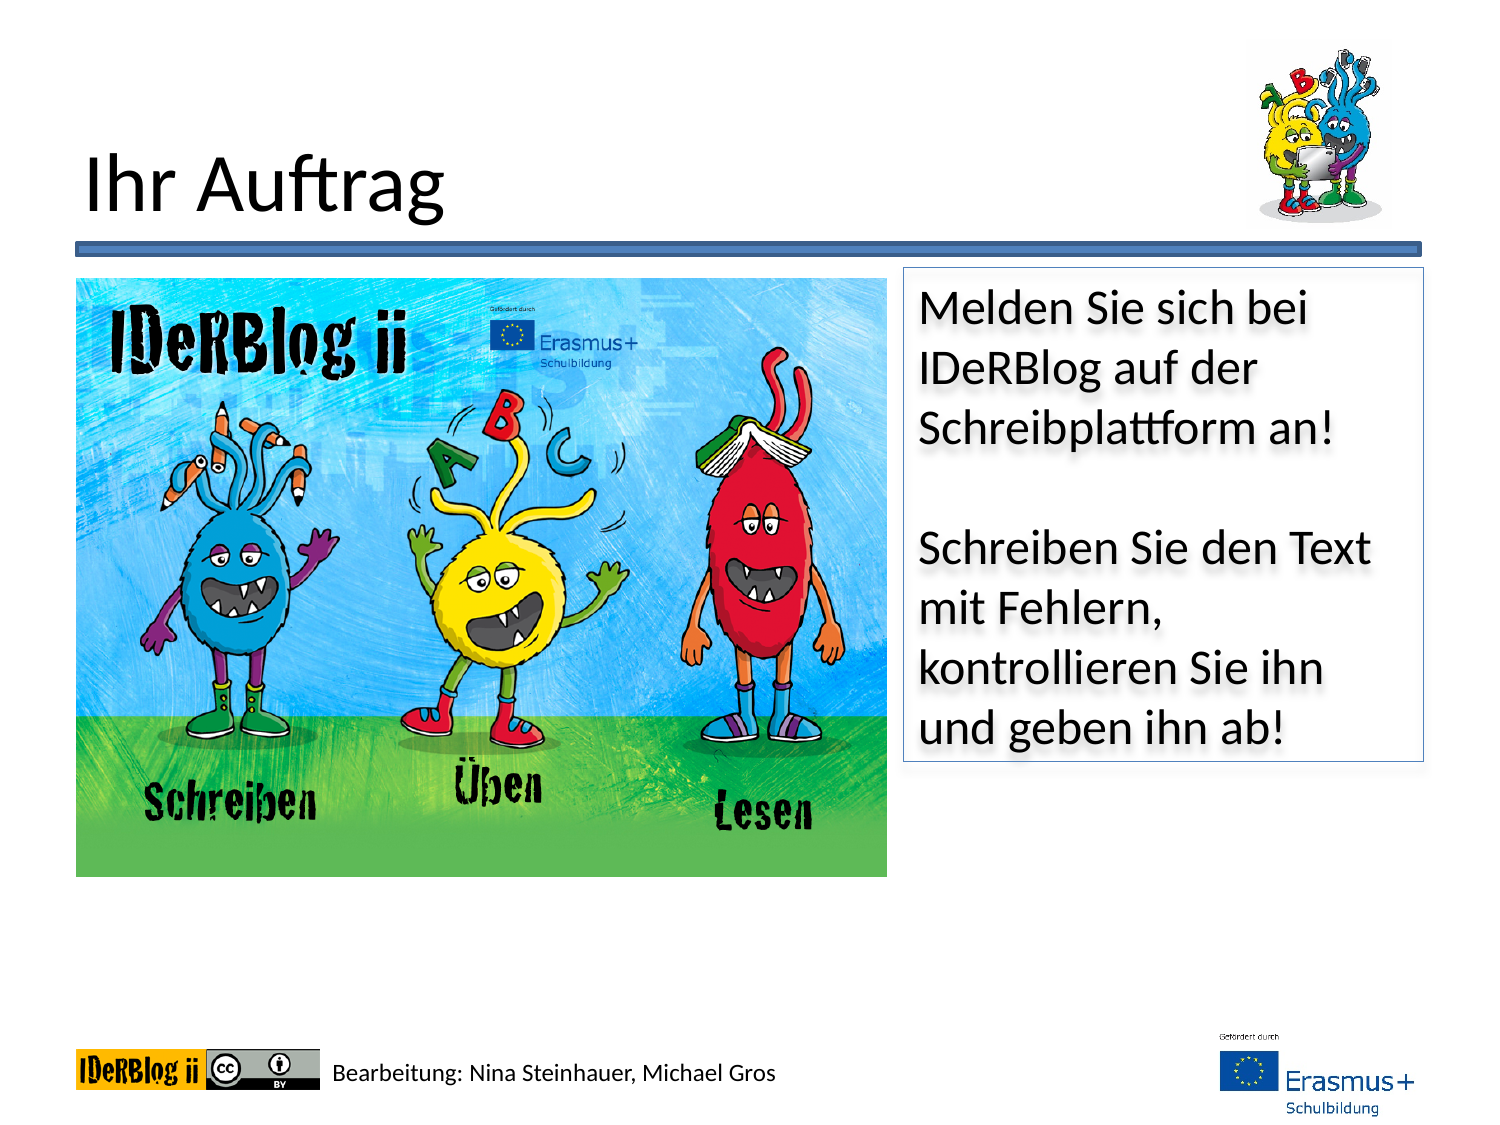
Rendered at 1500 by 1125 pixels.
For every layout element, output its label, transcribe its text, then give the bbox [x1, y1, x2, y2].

picture [65, 266, 892, 881]
title Ihr Auftrag [75, 113, 1012, 245]
picture [1246, 39, 1392, 229]
picture [76, 1049, 320, 1090]
text_box Melden Sie sich bei IDeRBlog auf der Schreibplattform an! Schreiben Sie den Text mit Fehlern, kontrollieren Sie ihn und geben ihn ab! [903, 267, 1424, 762]
picture [1208, 1028, 1425, 1125]
